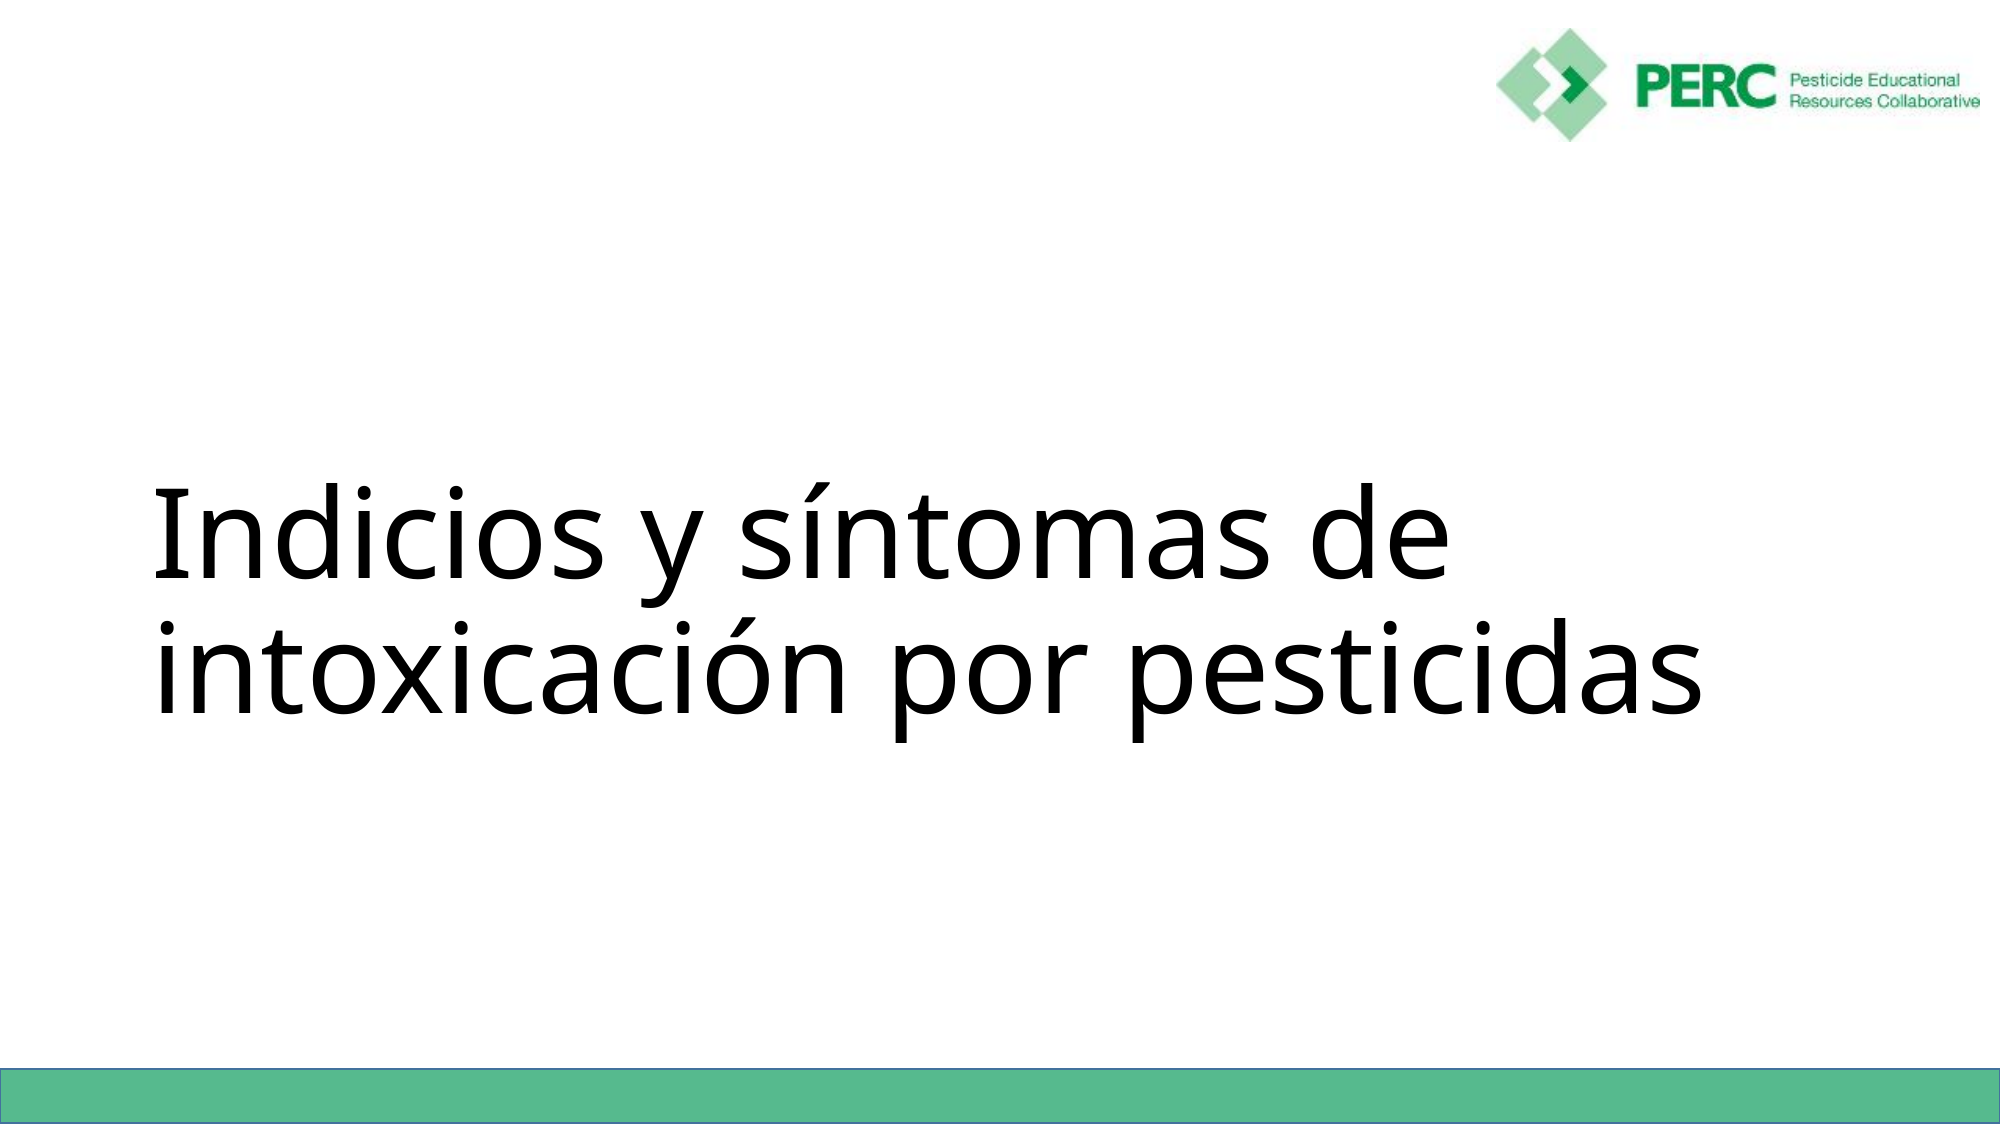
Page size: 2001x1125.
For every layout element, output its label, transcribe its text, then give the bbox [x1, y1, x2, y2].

picture [1496, 28, 1980, 142]
text_box [0, 1068, 2000, 1124]
title Indicios y síntomas de intoxicación por pesticidas [136, 280, 1862, 749]
